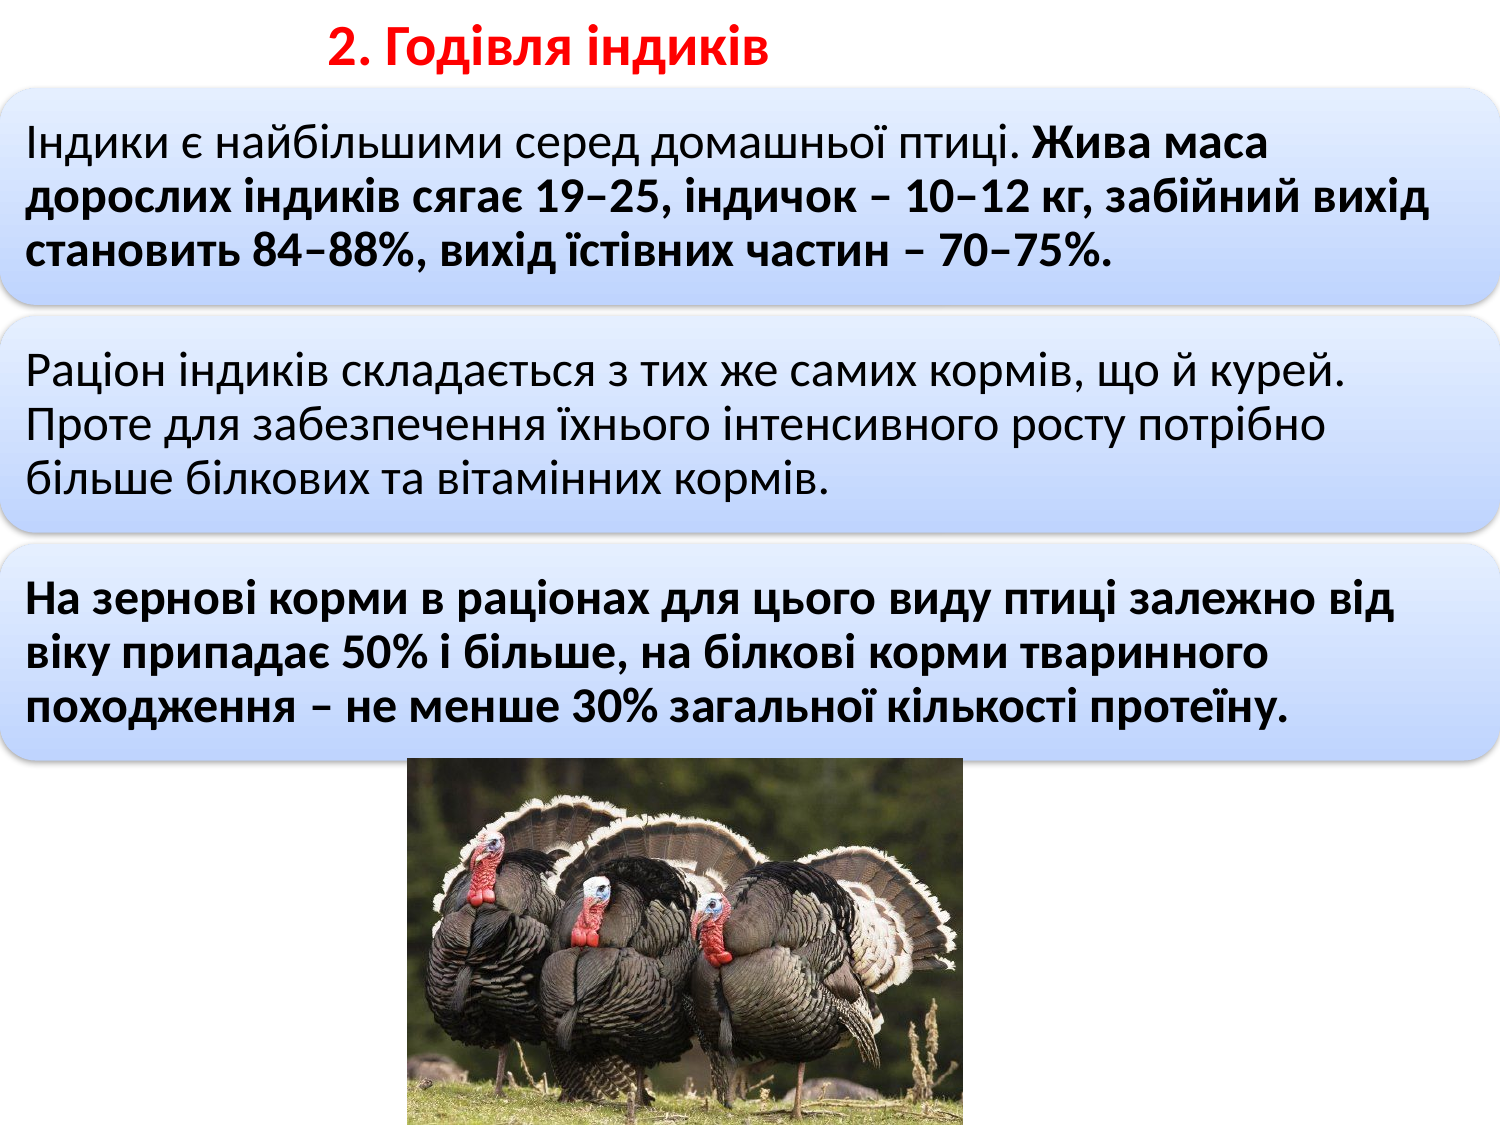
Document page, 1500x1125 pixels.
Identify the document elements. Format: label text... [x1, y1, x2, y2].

text_box 2. Годівля індиків [312, 0, 1063, 76]
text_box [0, 77, 1500, 772]
picture [407, 758, 963, 1125]
